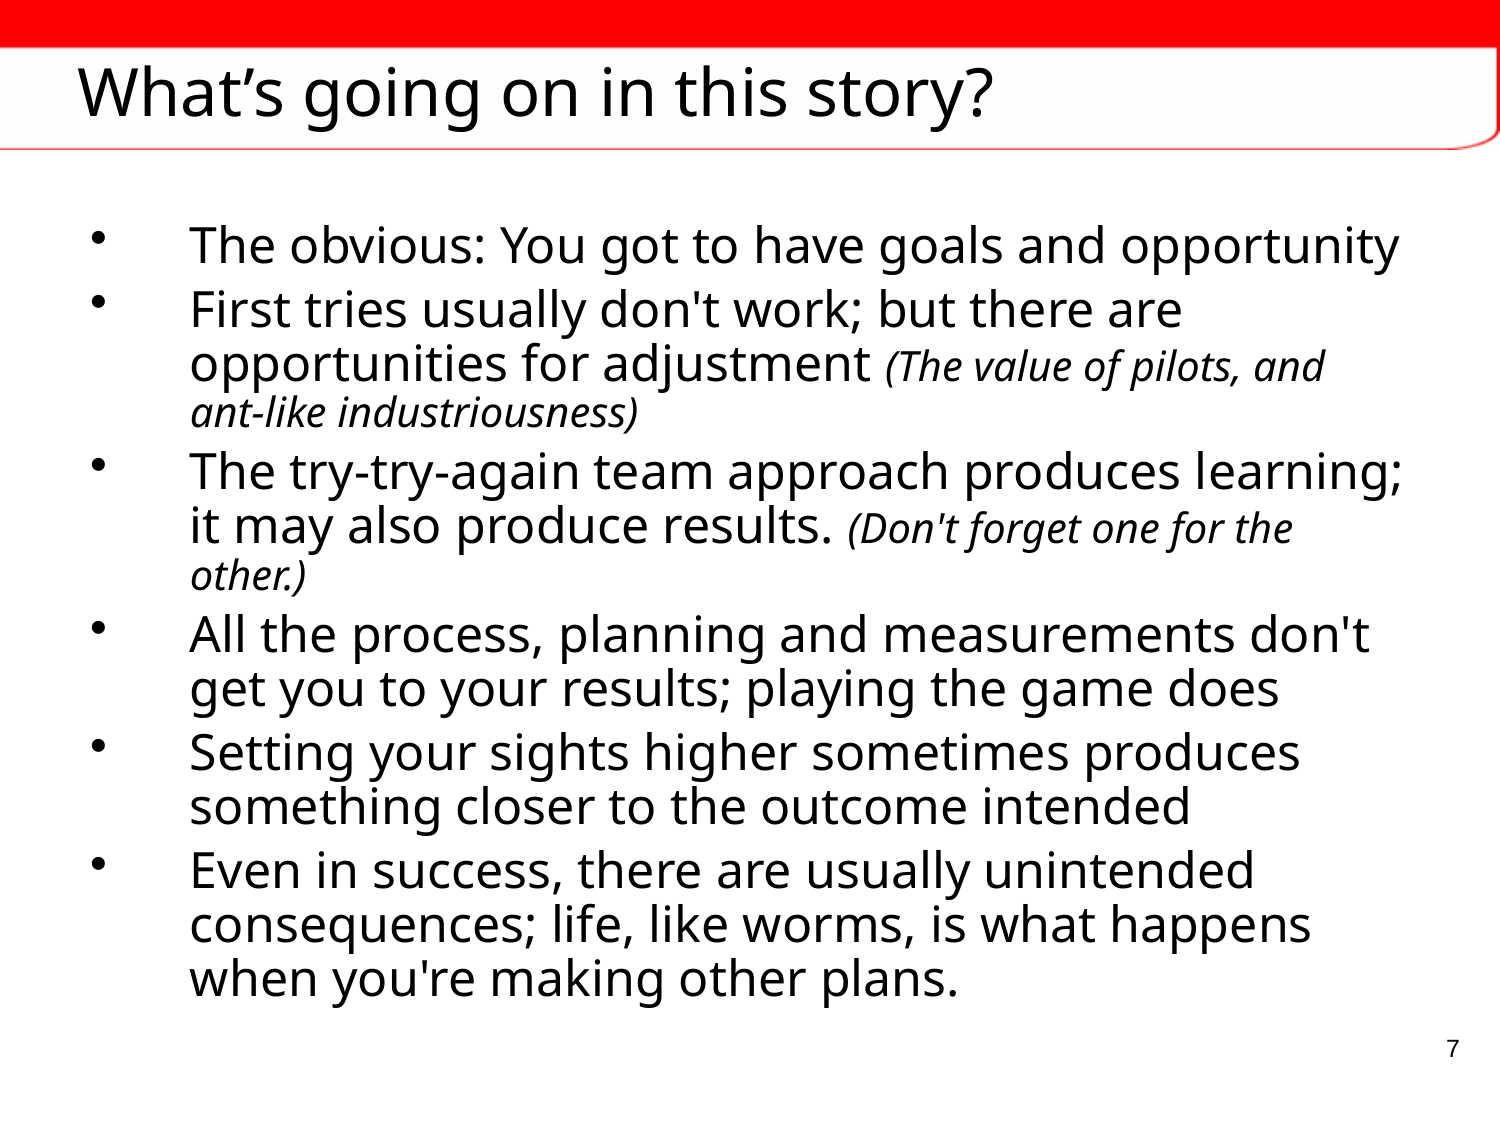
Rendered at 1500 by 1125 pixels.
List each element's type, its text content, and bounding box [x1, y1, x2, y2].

slide_number 7 [1275, 1025, 1475, 1104]
title What’s going on in this story? [62, 0, 1463, 138]
list The obvious: You got to have goals and opportunity First tries usually don't work; but there are opportunities for adjustment (The value of pilots, and ant-like industriousness) The try-try-again team approach produces learning; it may also produce results. (Don't forget one for the other.) All the process, planning and measurements don't get you to your results; playing the game does Setting your sights higher sometimes produces something closer to the outcome intended Even in success, there are usually unintended consequences; life, like worms, is what happens when you're making other plans. [75, 212, 1425, 1005]
picture [0, 0, 1500, 150]
